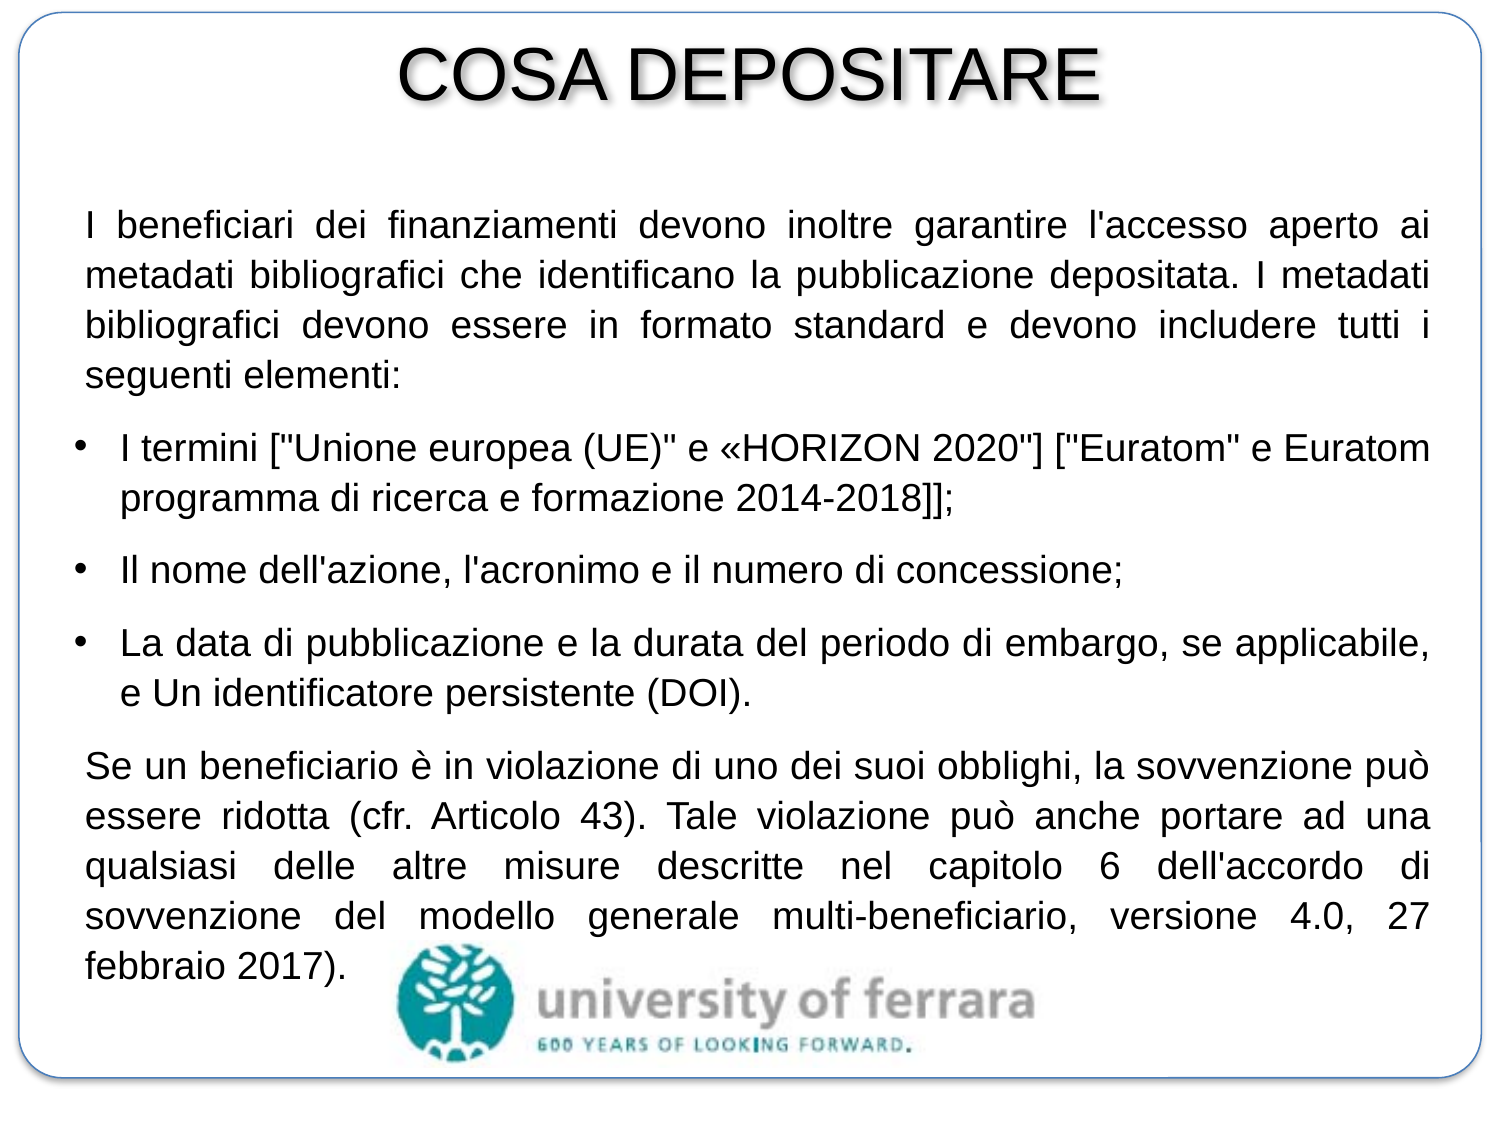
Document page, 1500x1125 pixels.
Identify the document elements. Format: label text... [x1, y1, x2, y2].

list I beneficiari dei finanziamenti devono inoltre garantire l'accesso aperto ai metadati bibliografici che identificano la pubblicazione depositata. I metadati bibliografici devono essere in formato standard e devono includere tutti i seguenti elementi: I termini ["Unione europea (UE)" e «HORIZON 2020"] ["Euratom" e Euratom programma di ricerca e formazione 2014-2018]]; Il nome dell'azione, l'acronimo e il numero di concessione; La data di pubblicazione e la durata del periodo di embargo, se applicabile, e Un identificatore persistente (DOI). Se un beneficiario è in violazione di uno dei suoi obblighi, la sovvenzione può essere ridotta (cfr. Articolo 43). Tale violazione può anche portare ad una qualsiasi delle altre misure descritte nel capitolo 6 dell'accordo di sovvenzione del modello generale multi-beneficiario, versione 4.0, 27 febbraio 2017). [53, 189, 1447, 1003]
title COSA DEPOSITARE [53, 47, 1447, 184]
picture [382, 940, 1090, 1069]
